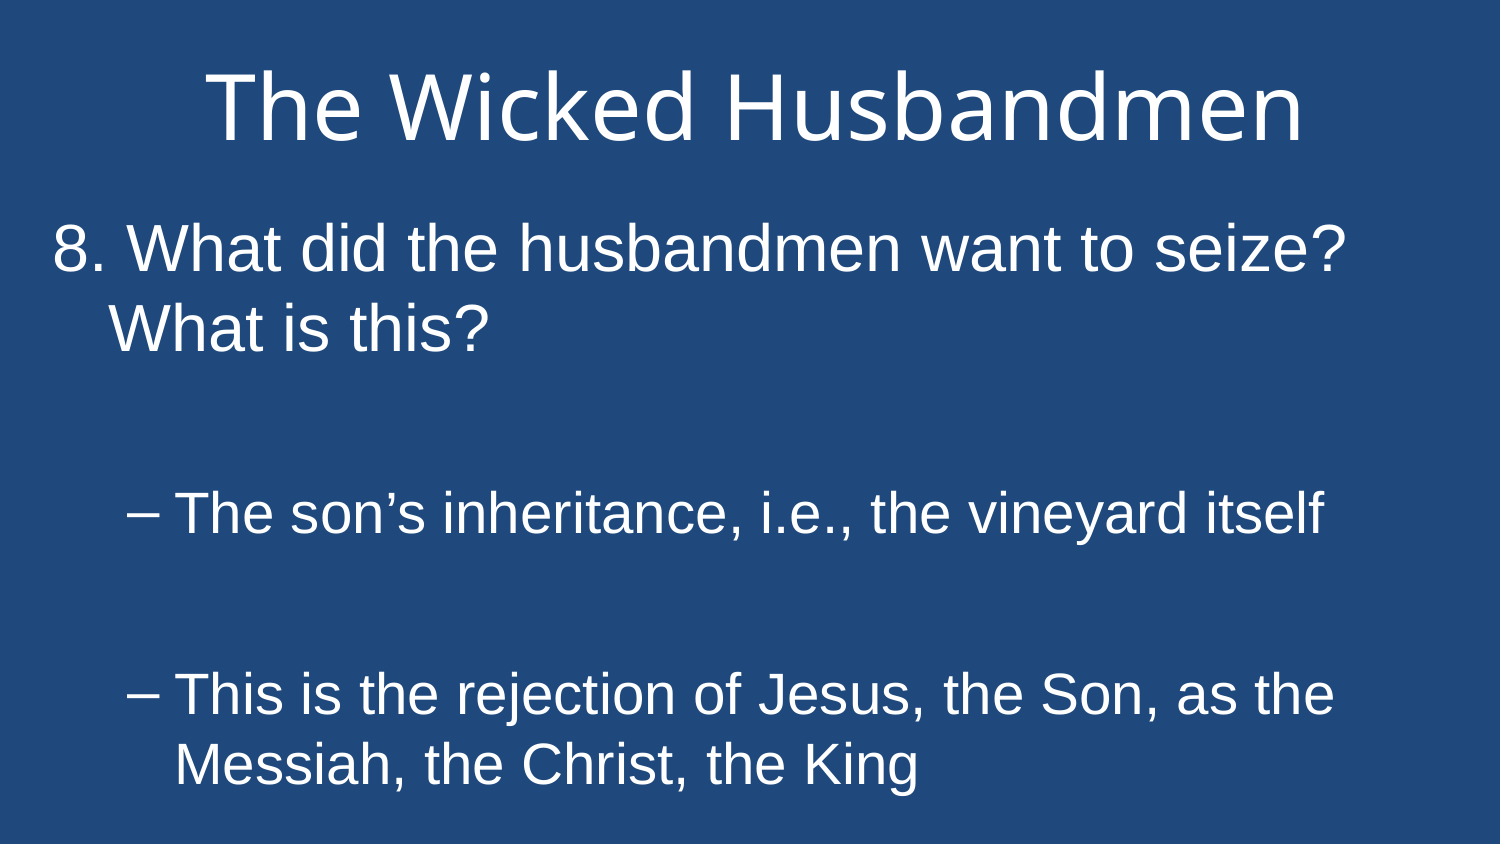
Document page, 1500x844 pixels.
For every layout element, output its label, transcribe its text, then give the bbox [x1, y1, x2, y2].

list 8. What did the husbandmen want to seize? What is this? The son’s inheritance, i.e., the vineyard itself This is the rejection of Jesus, the Son, as the Messiah, the Christ, the King [37, 196, 1475, 822]
title The Wicked Husbandmen [37, 33, 1475, 175]
